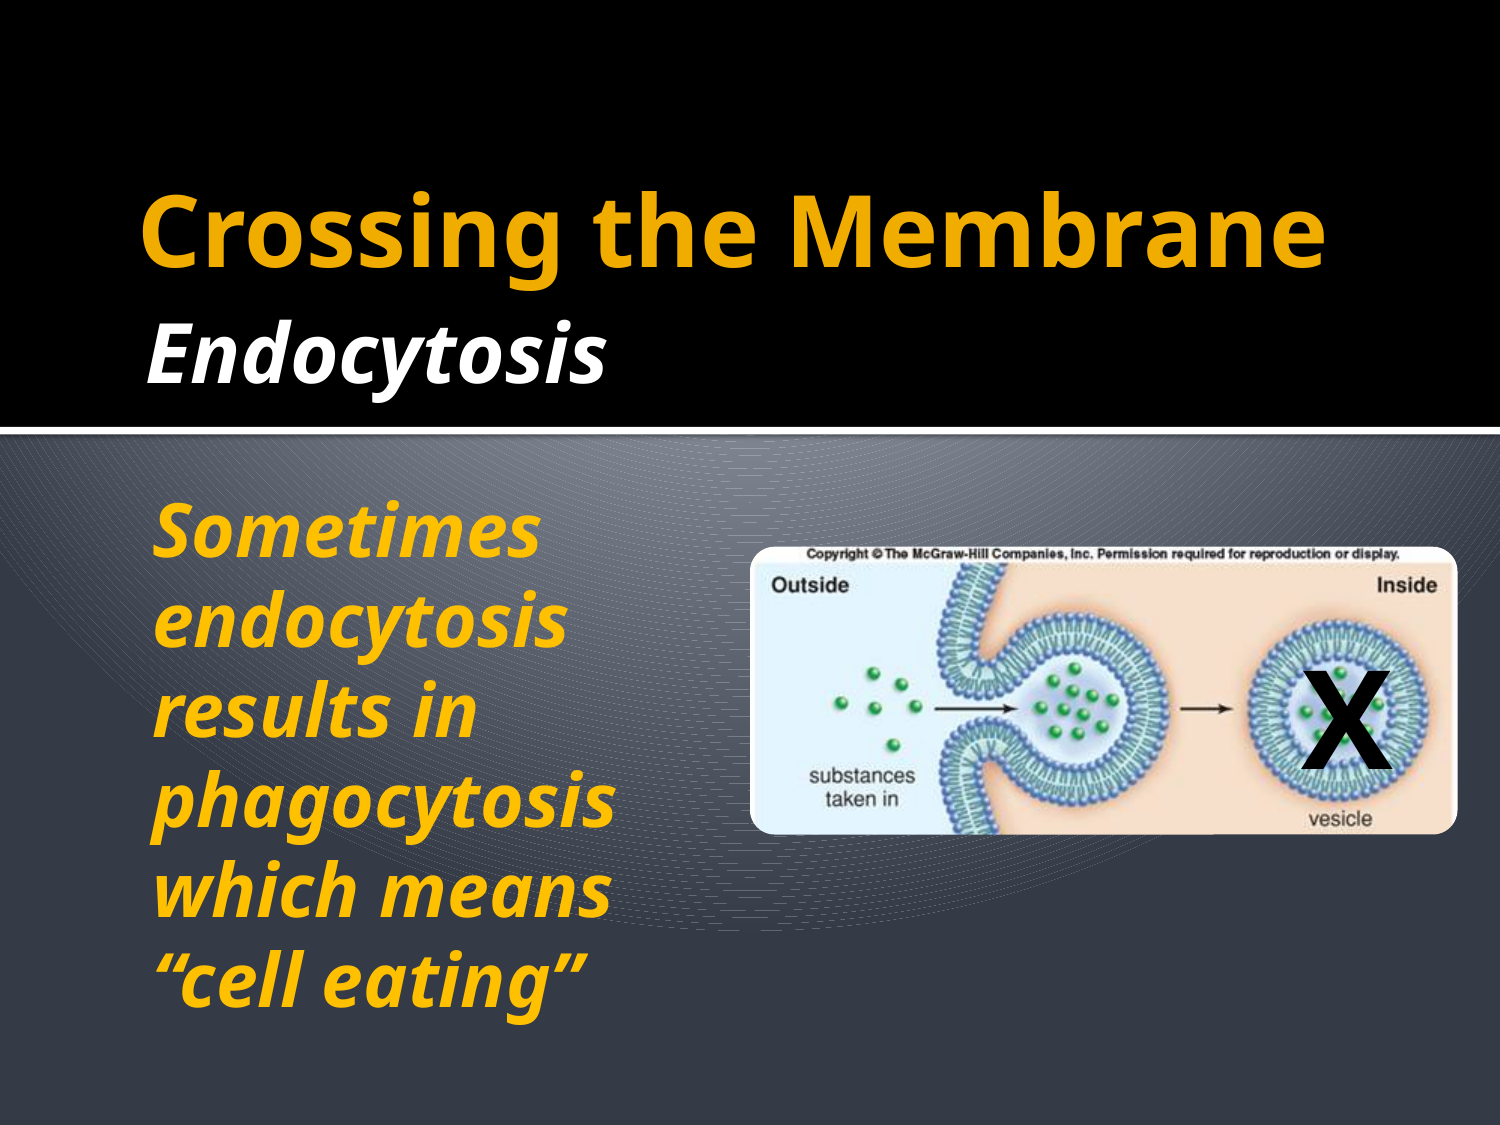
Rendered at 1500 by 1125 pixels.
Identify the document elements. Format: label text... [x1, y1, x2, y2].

list Endocytosis [121, 299, 1438, 413]
text_box Sometimes endocytosis results in phagocytosis which means “cell eating” [137, 474, 725, 1030]
picture [749, 546, 1458, 835]
title Crossing the Membrane [123, 19, 1438, 288]
